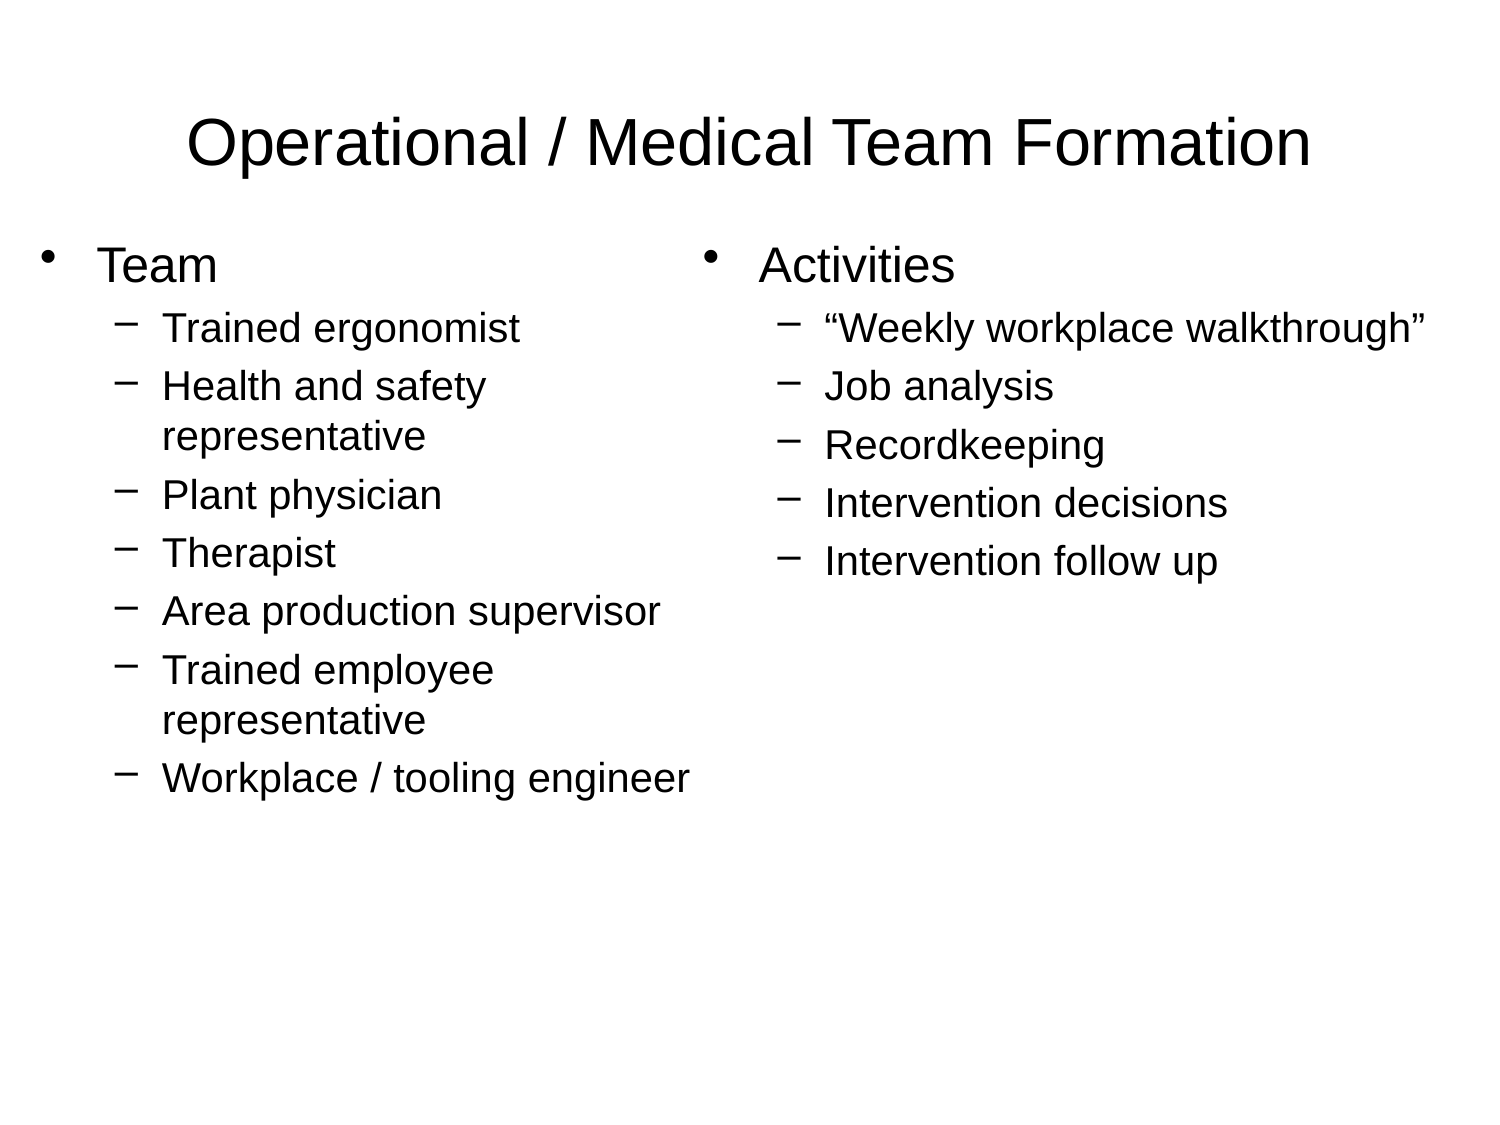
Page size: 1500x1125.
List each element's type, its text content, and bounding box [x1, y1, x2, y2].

list Activities “Weekly workplace walkthrough” Job analysis Recordkeeping Intervention decisions Intervention follow up [687, 224, 1451, 688]
list Team Trained ergonomist Health and safety representative Plant physician Therapist Area production supervisor Trained employee representative Workplace / tooling engineer [24, 224, 713, 968]
title Operational / Medical Team Formation [74, 44, 1426, 224]
